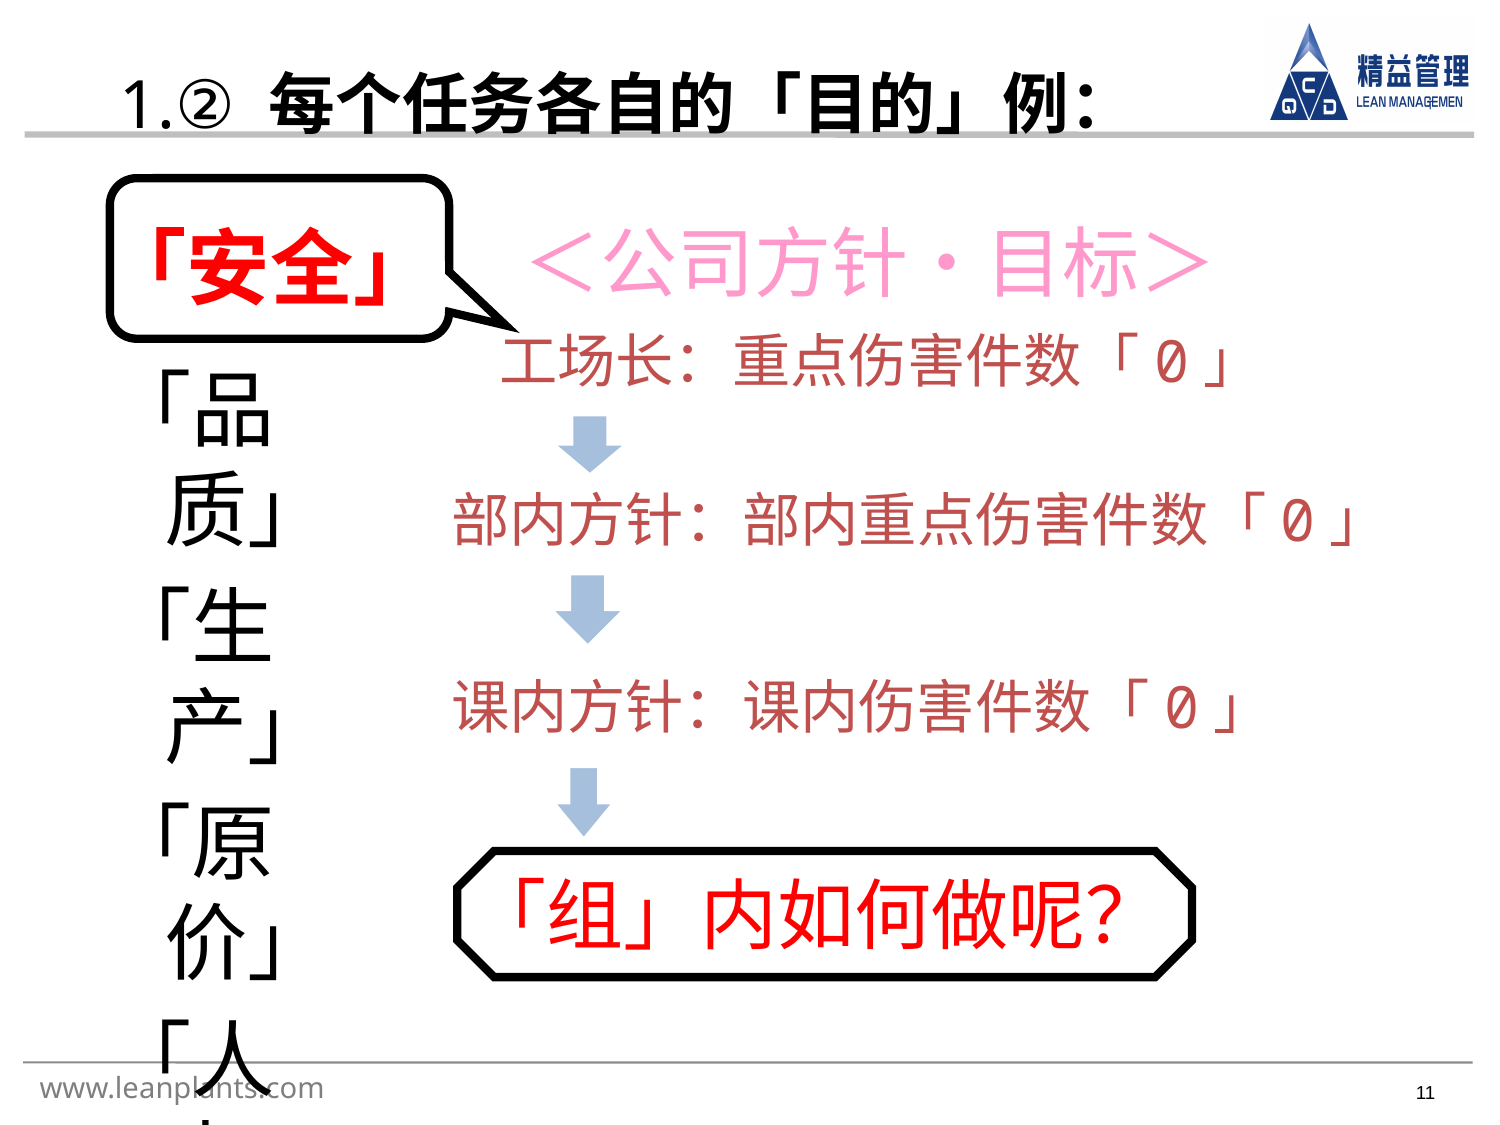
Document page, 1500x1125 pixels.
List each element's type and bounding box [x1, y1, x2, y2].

picture [1265, 17, 1475, 123]
text_box [69, 53, 1448, 982]
